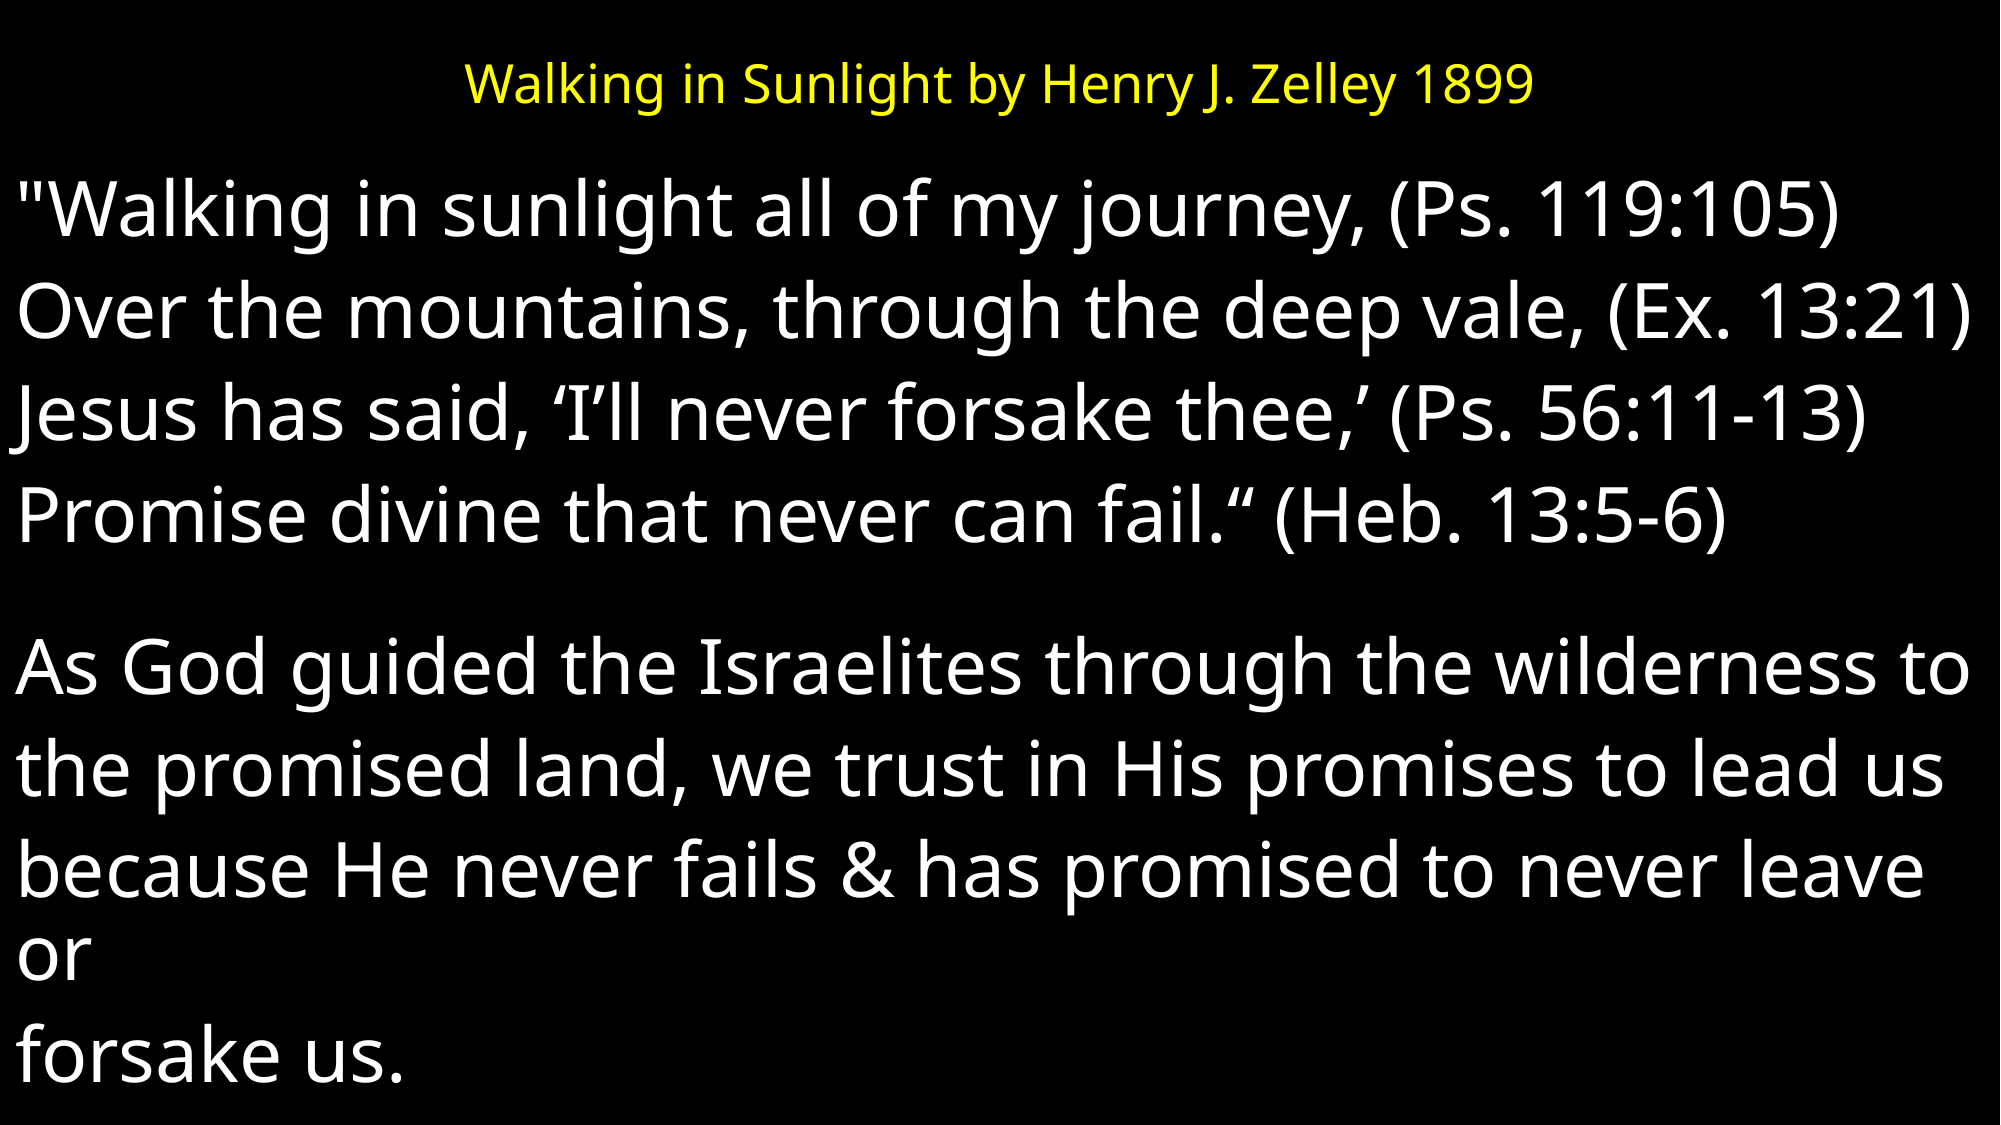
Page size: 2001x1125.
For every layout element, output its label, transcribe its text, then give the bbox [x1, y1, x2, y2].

title Walking in Sunlight by Henry J. Zelley 1899 [0, 0, 2000, 163]
list "Walking in sunlight all of my journey, (Ps. 119:105) Over the mountains, through the deep vale, (Ex. 13:21) Jesus has said, ‘I’ll never forsake thee,’ (Ps. 56:11-13) Promise divine that never can fail.“ (Heb. 13:5-6) As God guided the Israelites through the wilderness to the promised land, we trust in His promises to lead us because He never fails & has promised to never leave or forsake us. [0, 163, 2000, 1125]
